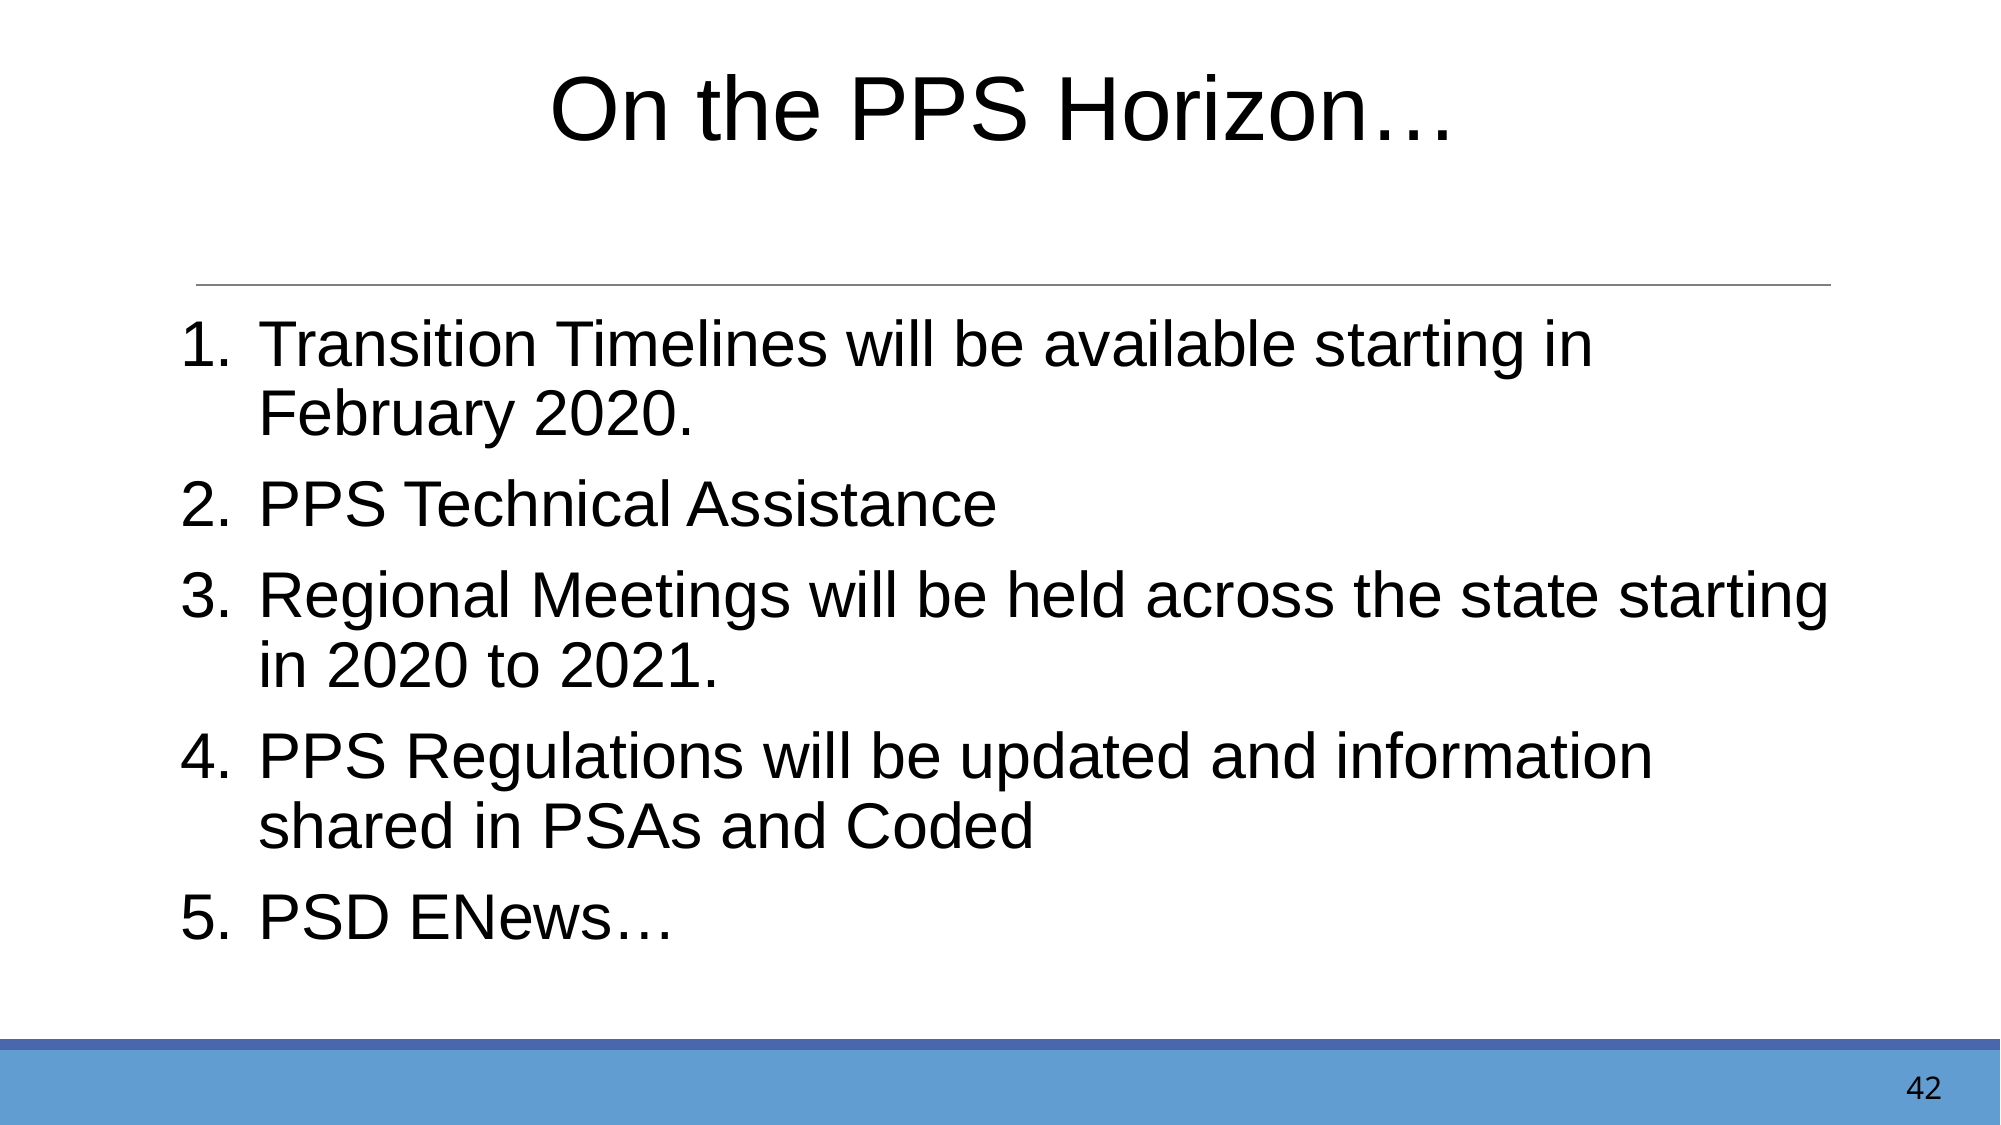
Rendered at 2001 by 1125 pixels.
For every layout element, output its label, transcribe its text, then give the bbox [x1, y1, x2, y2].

slide_number 42 [1742, 1059, 1958, 1120]
title On the PPS Horizon… [180, 57, 1830, 276]
list Transition Timelines will be available starting in February 2020. PPS Technical Assistance Regional Meetings will be held across the state starting in 2020 to 2021. PPS Regulations will be updated and information shared in PSAs and Coded PSD ENews… [180, 302, 1830, 963]
